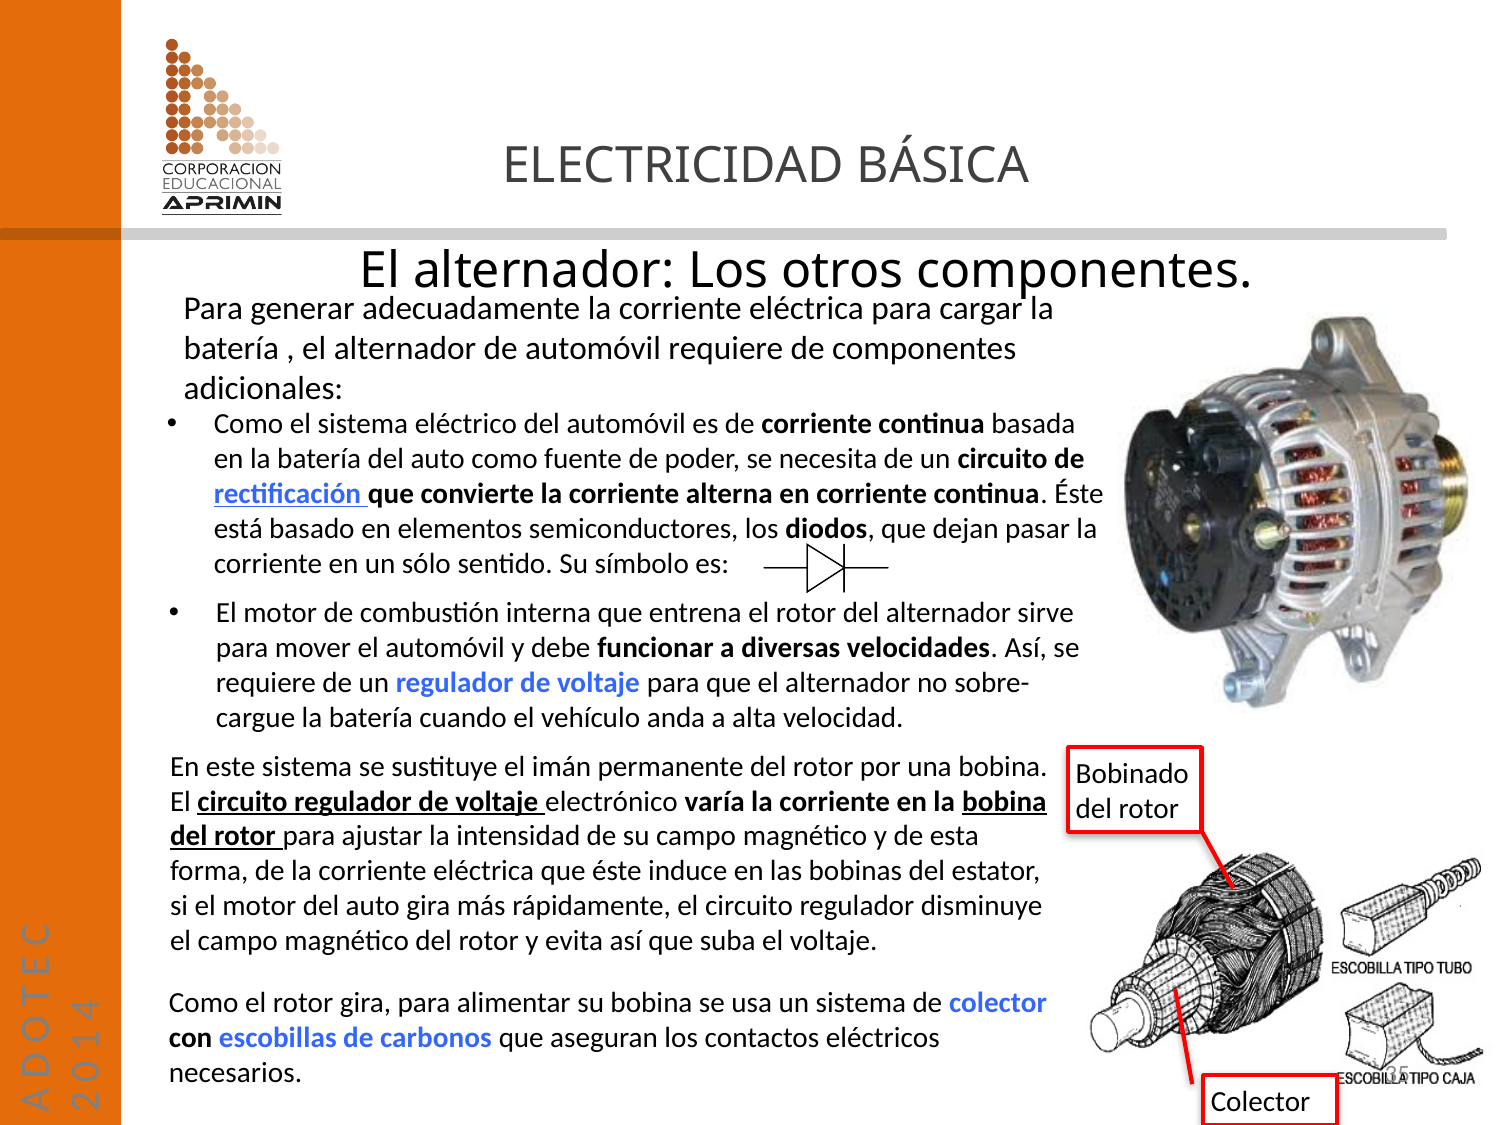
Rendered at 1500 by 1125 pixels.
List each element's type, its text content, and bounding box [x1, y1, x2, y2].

text_box Como el rotor gira, para alimentar su bobina se usa un sistema de colector con escobillas de carbonos que aseguran los contactos eléctricos necesarios. [154, 975, 1071, 1096]
text_box En este sistema se sustituye el imán permanente del rotor por una bobina. El circuito regulador de voltaje electrónico varía la corriente en la bobina del rotor para ajustar la intensidad de su campo magnético y de esta forma, de la corriente eléctrica que éste induce en las bobinas del estator, si el motor del auto gira más rápidamente, el circuito regulador disminuye el campo magnético del rotor y evita así que suba el voltaje. [162, 789, 1063, 965]
text_box El motor de combustión interna que entrena el rotor del alternador sirve para mover el automóvil y debe funcionar a diversas velocidades. Así, se requiere de un regulador de voltaje para que el alternador no sobre-cargue la batería cuando el vehículo anda a alta velocidad. [154, 586, 1117, 741]
text_box Para generar adecuadamente la corriente eléctrica para cargar la batería , el alternador de automóvil requiere de componentes adicionales: [168, 278, 1134, 414]
picture [762, 540, 890, 596]
text_box Bobinado del rotor [1068, 746, 1210, 847]
text_box Como el sistema eléctrico del automóvil es de corriente continua basada en la batería del auto como fuente de poder, se necesita de un circuito de rectificación que convierte la corriente alterna en corriente continua. Éste está basado en elementos semiconductores, los diodos, que dejan pasar la corriente en un sólo sentido. Su símbolo es: [152, 397, 1113, 587]
picture [1118, 312, 1476, 713]
text_box El alternador: Los otros componentes. [187, 237, 1425, 298]
text_box Colector [1203, 1103, 1337, 1125]
picture [1078, 849, 1500, 1093]
picture [149, 31, 293, 220]
